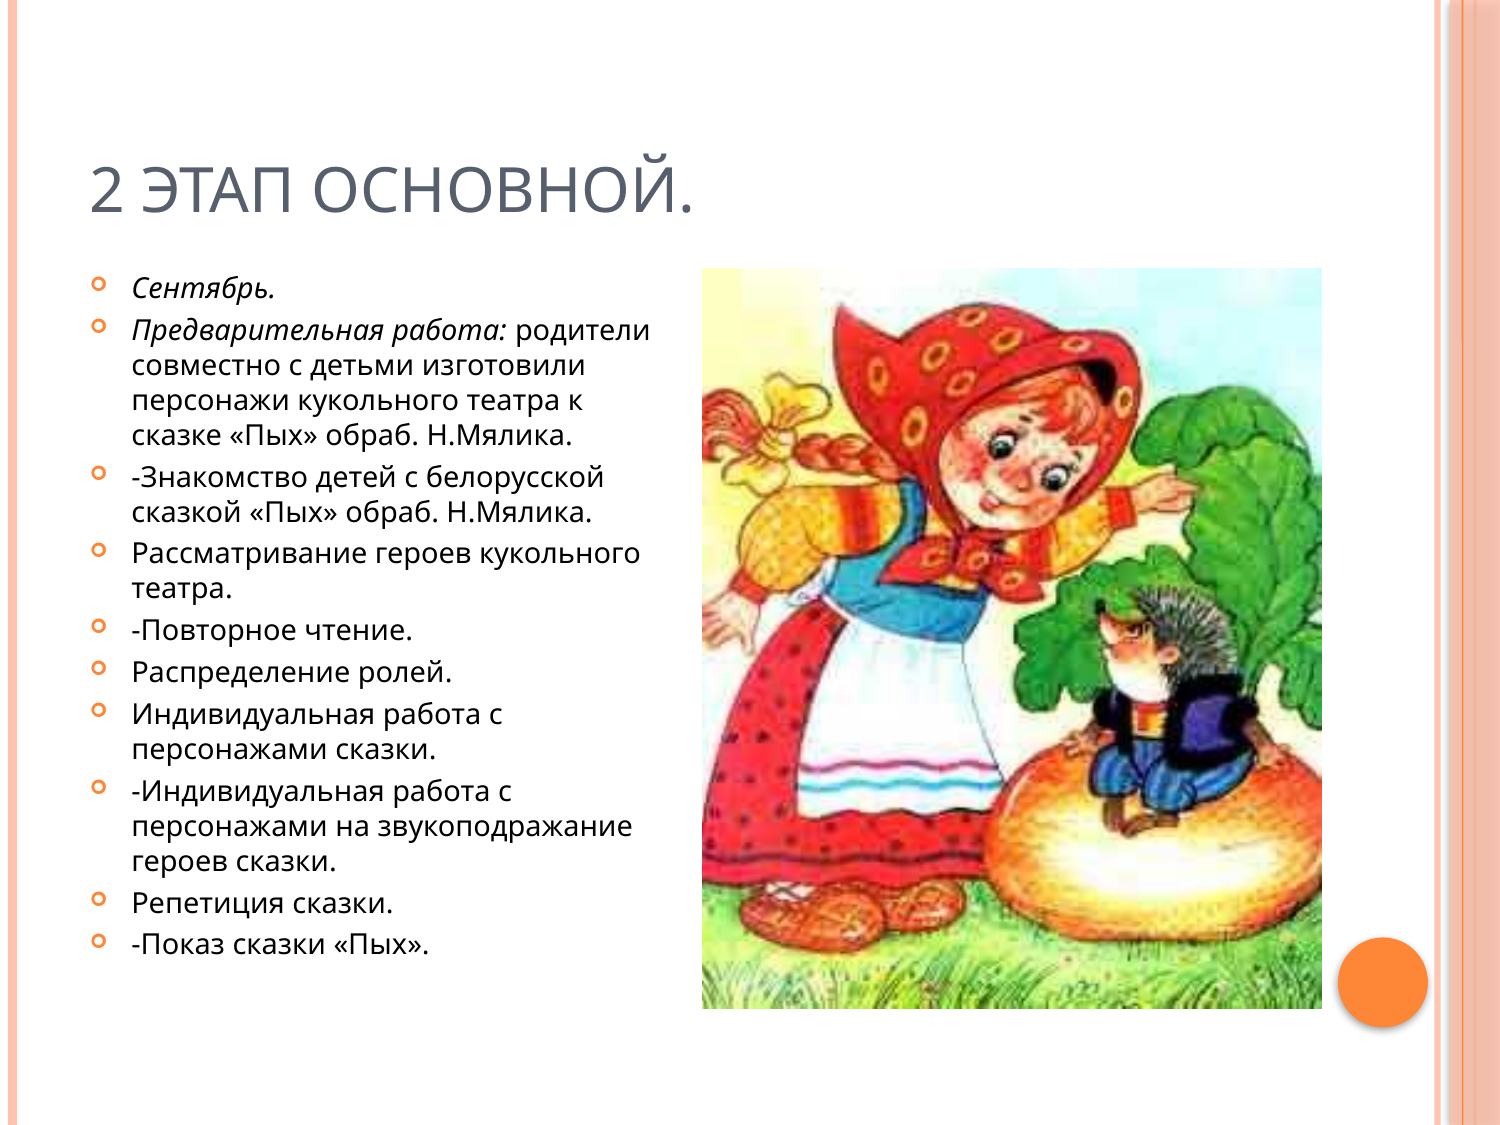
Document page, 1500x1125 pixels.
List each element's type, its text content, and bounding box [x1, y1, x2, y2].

picture [702, 267, 1323, 1010]
title 2 этап основной. [75, 45, 1300, 233]
list Сентябрь. Предварительная работа: родители совместно с детьми изготовили персонажи кукольного театра к сказке «Пых» обраб. Н.Мялика. -Знакомство детей с белорусской сказкой «Пых» обраб. Н.Мялика. Рассматривание героев кукольного театра. -Повторное чтение. Распределение ролей. Индивидуальная работа с персонажами сказки. -Индивидуальная работа с персонажами на звукоподражание героев сказки. Репетиция сказки. -Показ сказки «Пых». [75, 262, 675, 1013]
